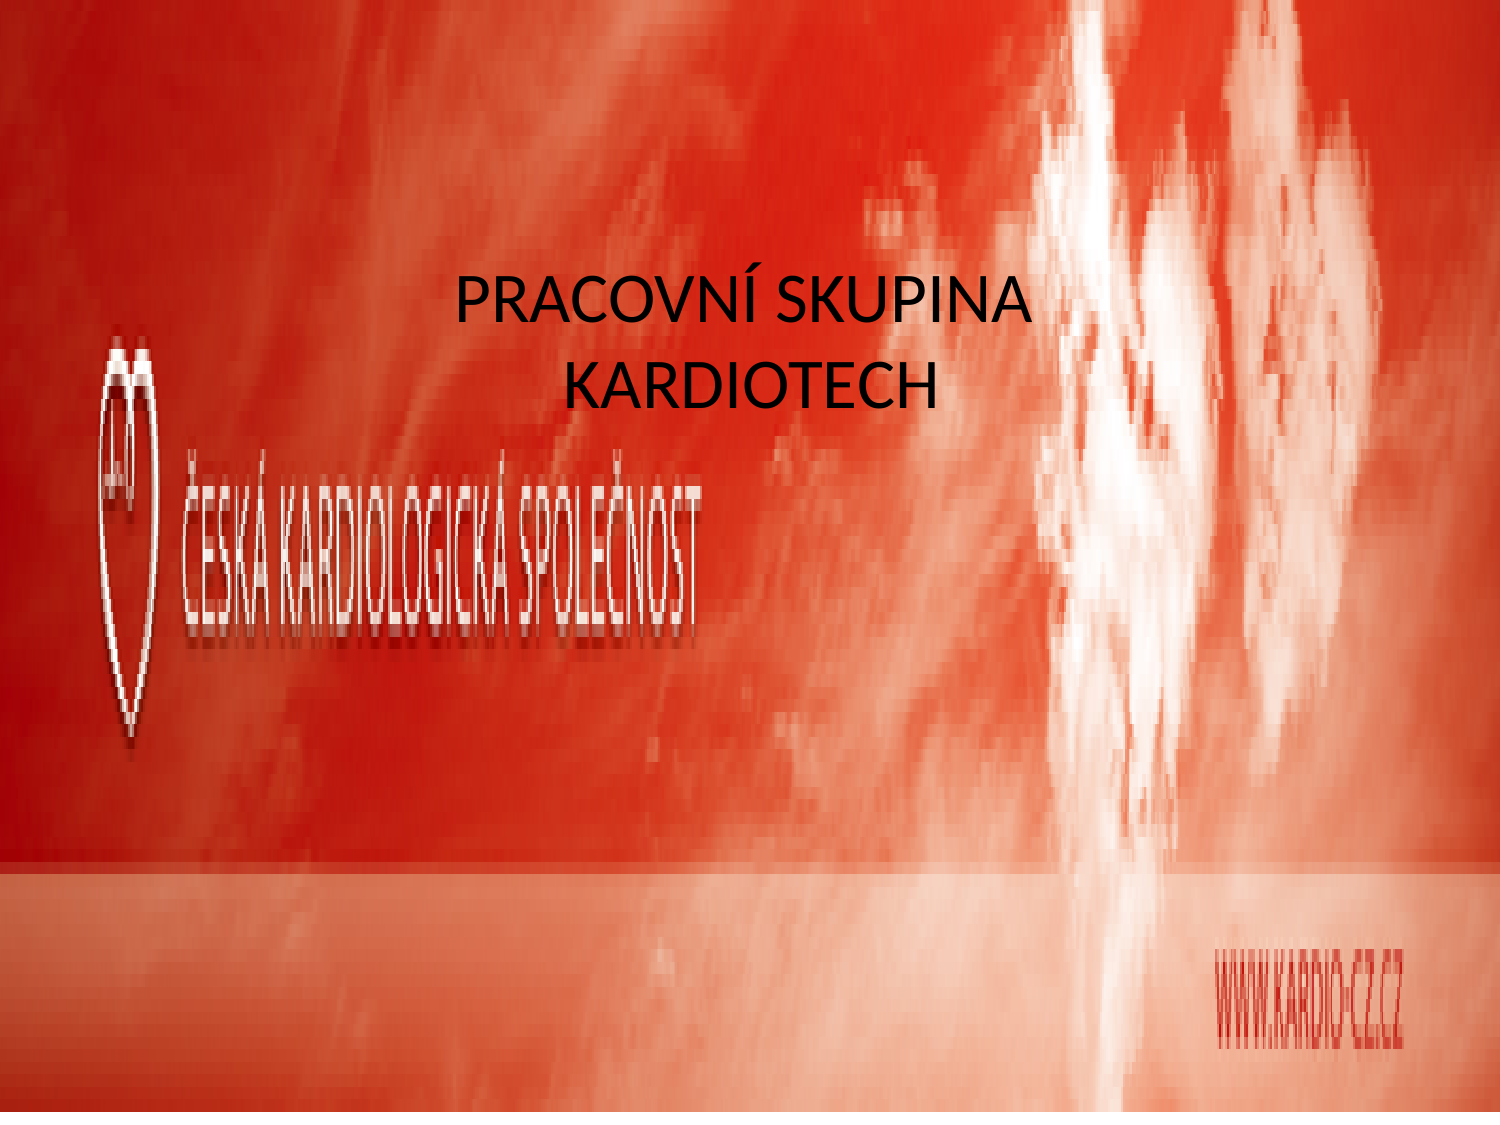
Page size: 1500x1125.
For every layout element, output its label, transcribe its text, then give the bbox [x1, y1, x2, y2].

footer [512, 1042, 988, 1103]
picture [0, 0, 1500, 1125]
title PRACOVNÍ SKUPINA KARDIOTECH [76, 243, 1427, 431]
